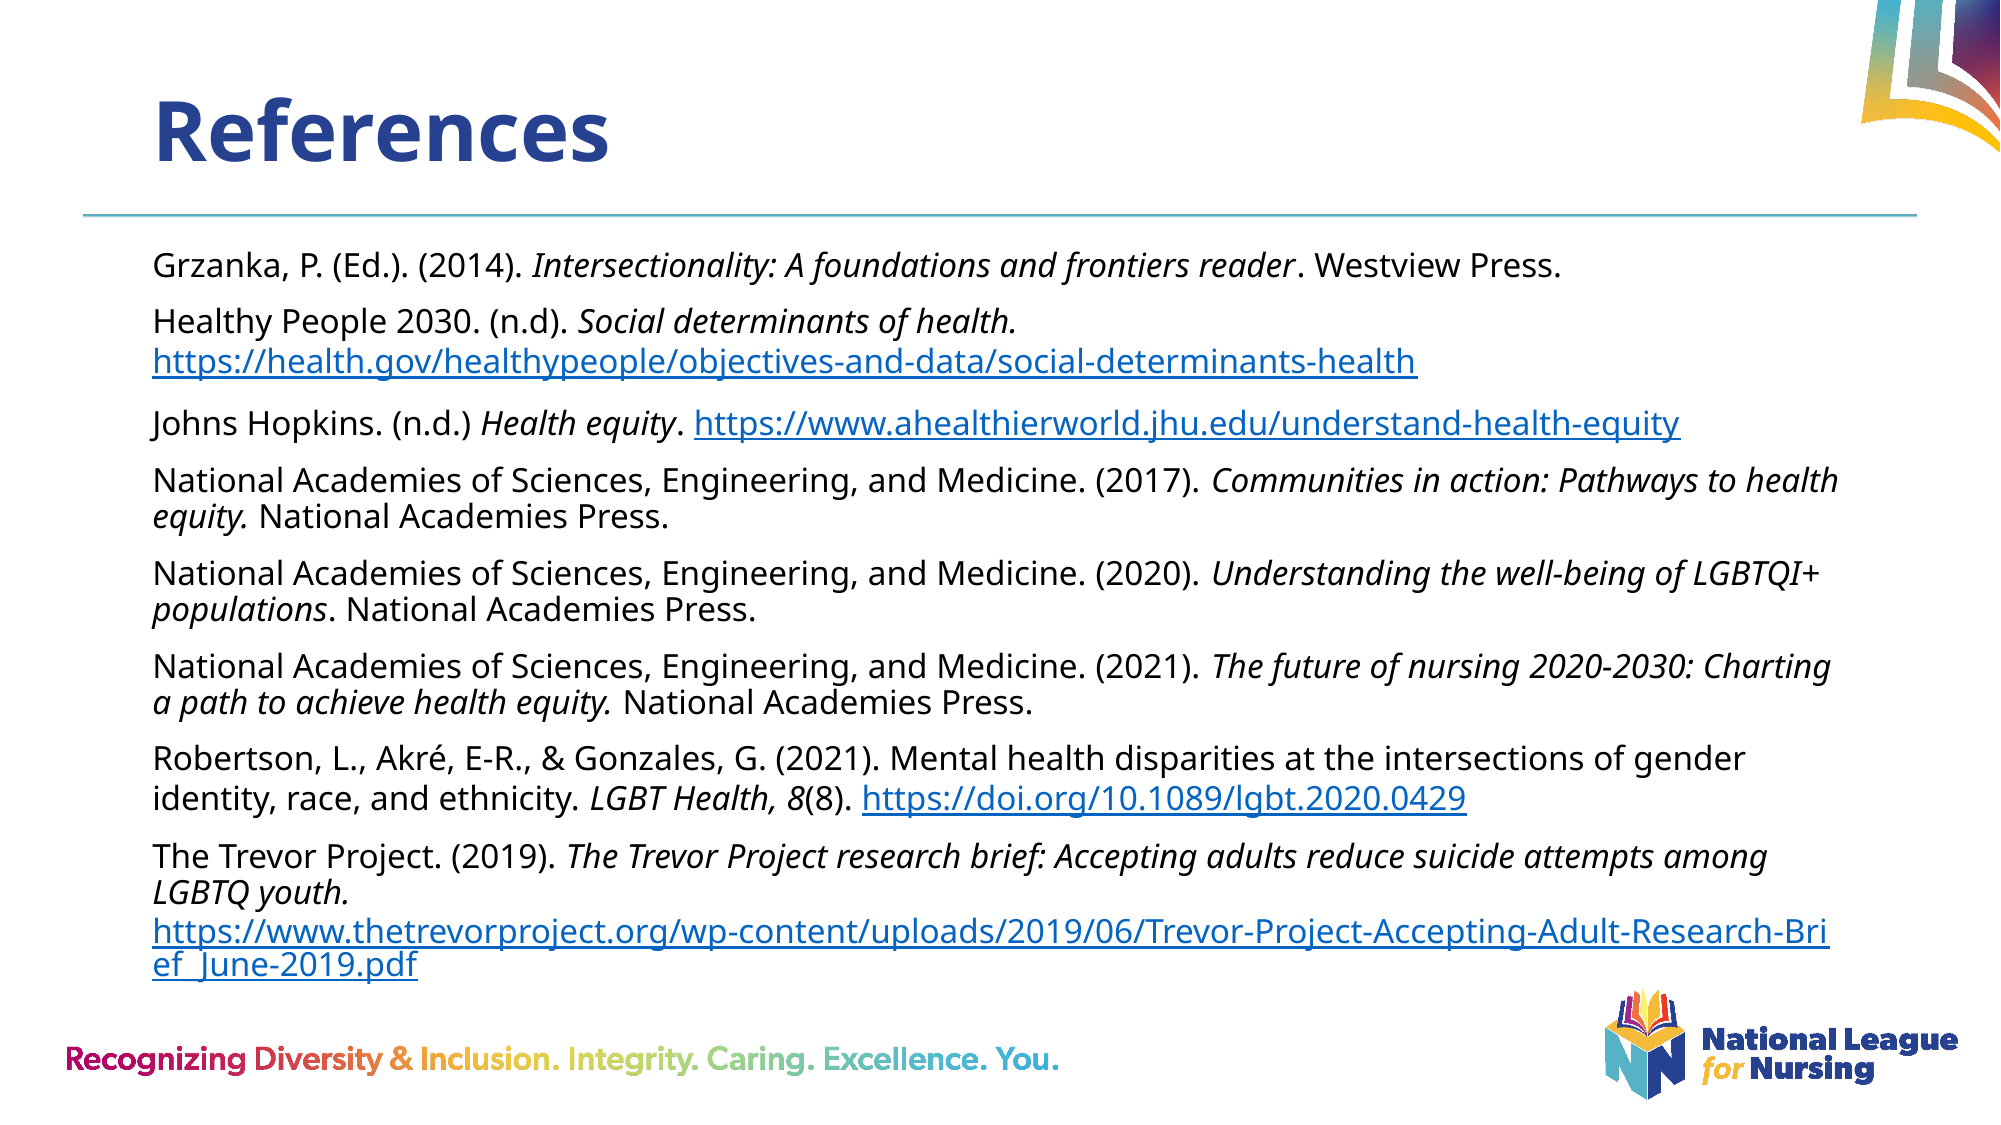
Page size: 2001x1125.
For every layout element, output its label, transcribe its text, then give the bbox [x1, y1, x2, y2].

title References [137, 82, 1863, 241]
list Grzanka, P. (Ed.). (2014). Intersectionality: A foundations and frontiers reader. Westview Press. Healthy People 2030. (n.d). Social determinants of health. https://health.gov/healthypeople/objectives-and-data/social-determinants-health Johns Hopkins. (n.d.) Health equity. https://www.ahealthierworld.jhu.edu/understand-health-equity National Academies of Sciences, Engineering, and Medicine. (2017). Communities in action: Pathways to health equity. National Academies Press. National Academies of Sciences, Engineering, and Medicine. (2020). Understanding the well-being of LGBTQI+ populations. National Academies Press. National Academies of Sciences, Engineering, and Medicine. (2021). The future of nursing 2020-2030: Charting a path to achieve health equity. National Academies Press. Robertson, L., Akré, E-R., & Gonzales, G. (2021). Mental health disparities at the intersections of gender identity, race, and ethnicity. LGBT Health, 8(8). https://doi.org/10.1089/lgbt.2020.0429 The Trevor Project. (2019). The Trevor Project research brief: Accepting adults reduce suicide attempts among LGBTQ youth. https://www.thetrevorproject.org/wp-content/uploads/2019/06/Trevor-Project-Accepting-Adult-Research-Brief_June-2019.pdf [137, 241, 1863, 955]
picture [0, 0, 2000, 1125]
